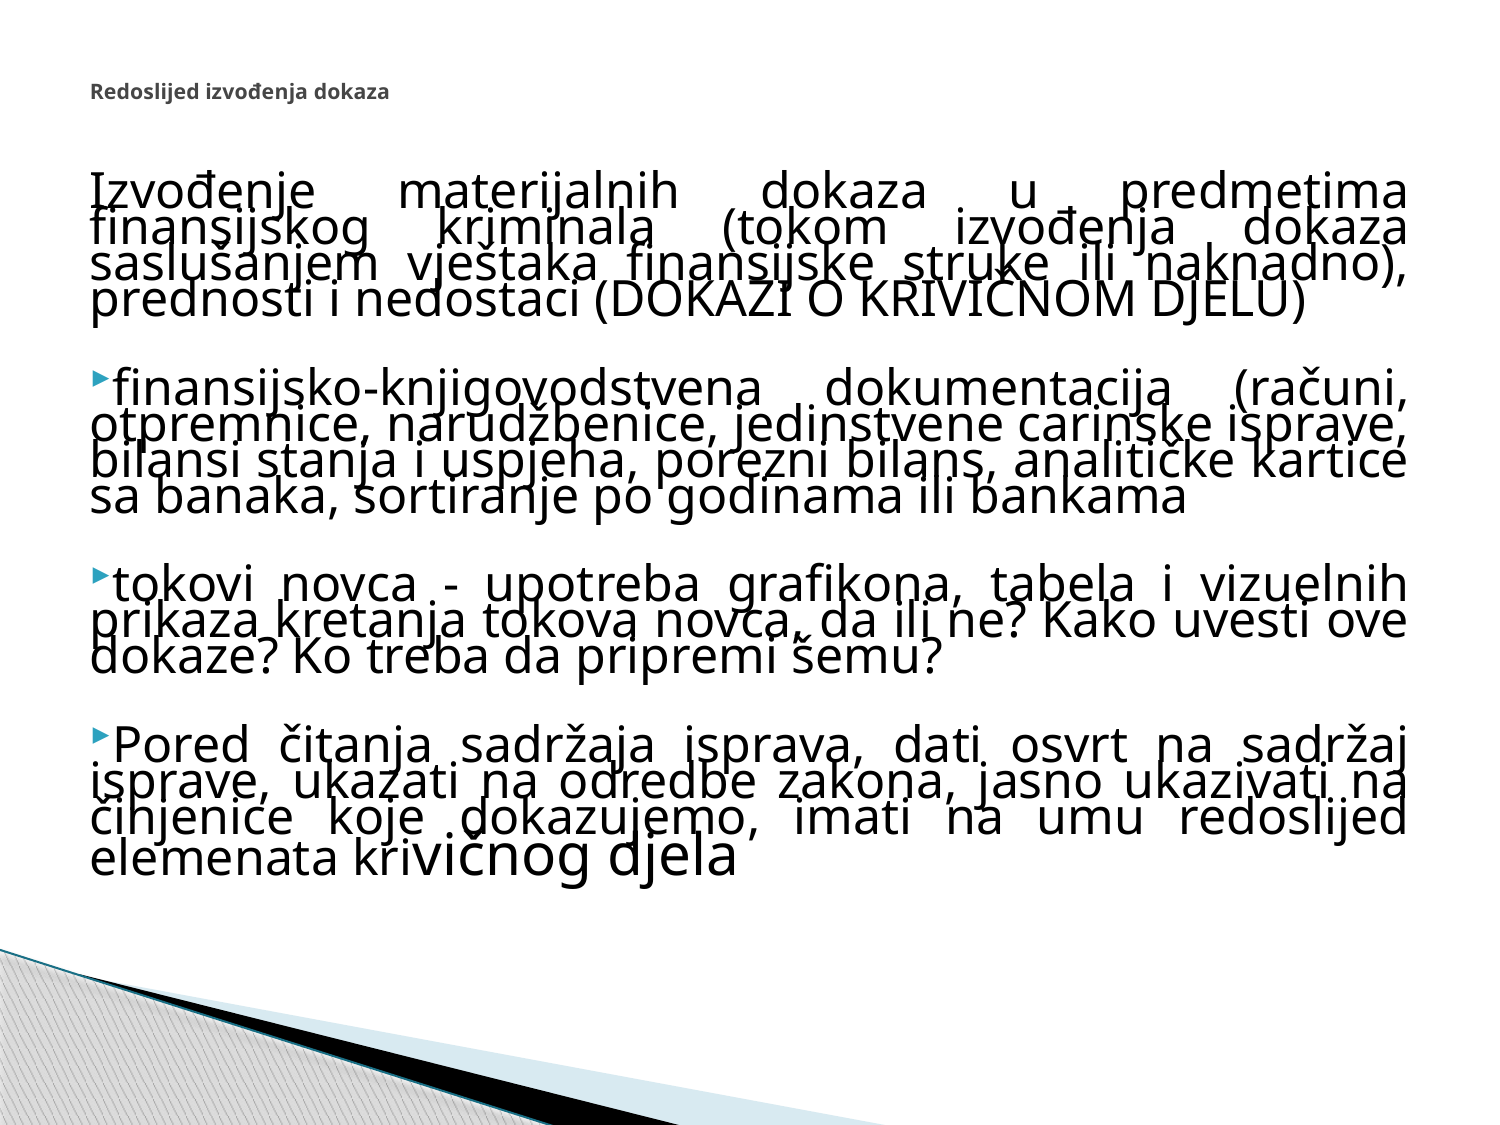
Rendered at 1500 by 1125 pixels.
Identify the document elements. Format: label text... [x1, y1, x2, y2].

list Izvođenje materijalnih dokaza u predmetima finansijskog kriminala (tokom izvođenja dokaza saslušanjem vještaka finansijske struke ili naknadno), prednosti i nedostaci (DOKAZI O KRIVIČNOM DJELU) finansijsko-knjigovodstvena dokumentacija (računi, otpremnice, narudžbenice, jedinstvene carinske isprave, bilansi stanja i uspjeha, porezni bilans, analitičke kartice sa banaka, sortiranje po godinama ili bankama tokovi novca - upotreba grafikona, tabela i vizuelnih prikaza kretanja tokova novca, da ili ne? Kako uvesti ove dokaze? Ko treba da pripremi šemu? Pored čitanja sadržaja isprava, dati osvrt na sadržaj isprave, ukazati na odredbe zakona, jasno ukazivati na činjenice koje dokazujemo, imati na umu redoslijed elemenata krivičnog djela [75, 172, 1425, 1125]
title Redoslijed izvođenja dokaza [75, 45, 1425, 138]
